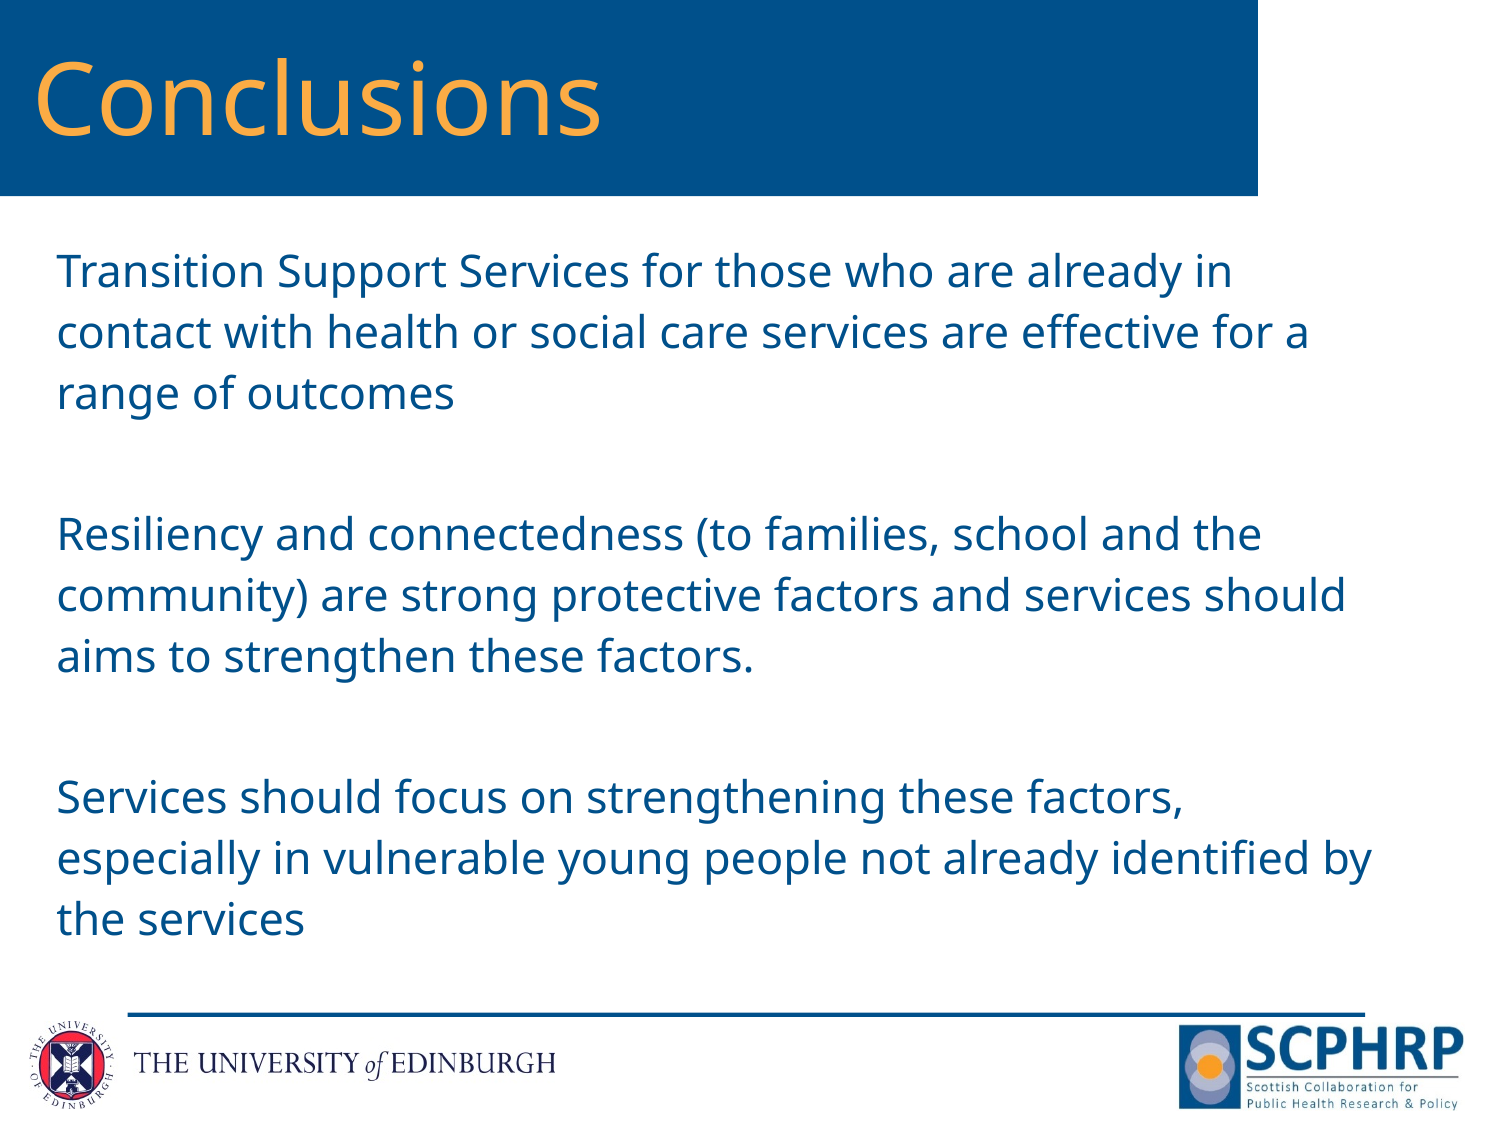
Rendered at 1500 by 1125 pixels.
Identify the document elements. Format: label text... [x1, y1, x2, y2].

list Transition Support Services for those who are already in contact with health or social care services are effective for a range of outcomes Resiliency and connectedness (to families, school and the community) are strong protective factors and services should aims to strengthen these factors. Services should focus on strengthening these factors, especially in vulnerable young people not already identified by the services [41, 231, 1412, 965]
picture [29, 1021, 555, 1109]
title Conclusions [17, 19, 1131, 173]
picture [1175, 1019, 1465, 1111]
